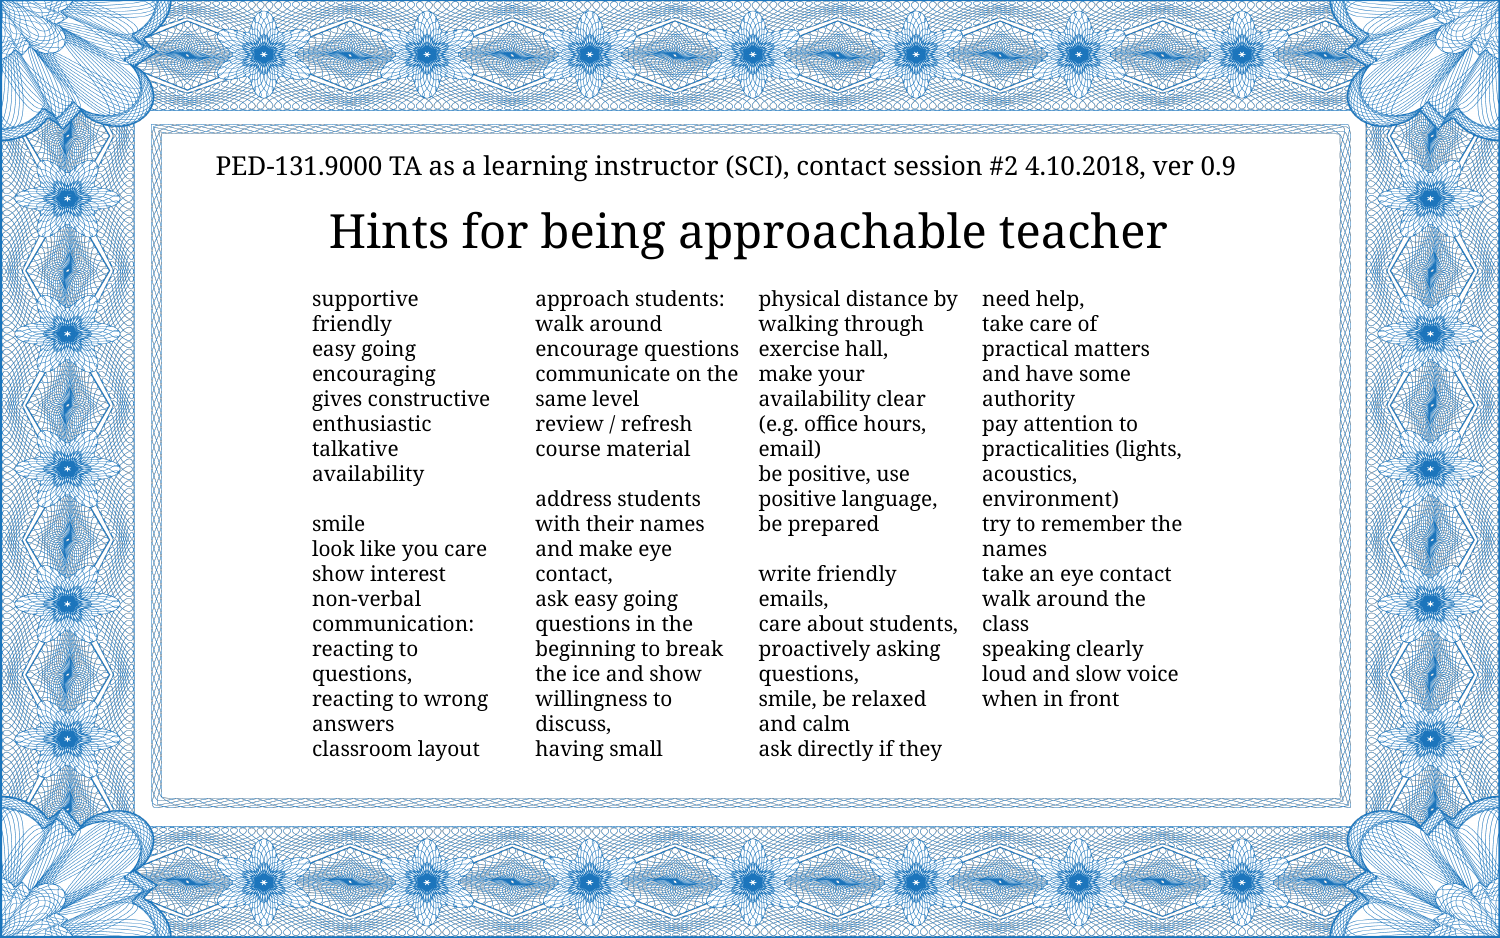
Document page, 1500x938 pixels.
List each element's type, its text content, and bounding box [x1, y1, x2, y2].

title supportive friendly easy going encouraging gives constructive enthusiastic talkative availability smile look like you care show interest non-verbal communication: reacting to questions, reacting to wrong answers classroom layout approach students: walk around encourage questions communicate on the same level review / refresh course material address students with their names and make eye contact, ask easy going questions in the beginning to break the ice and show willingness to discuss, having small physical distance by walking through exercise hall, make your availability clear (e.g. office hours, email) be positive, use positive language, be prepared write friendly emails, care about students, proactively asking questions, smile, be relaxed and calm ask directly if they need help, take care of practical matters and have some authority pay attention to practicalities (lights, acoustics, environment) try to remember the names take an eye contact walk around the class speaking clearly loud and slow voice when in front [297, 278, 1203, 774]
list PED-131.9000 TA as a learning instructor (SCI), contact session #2 4.10.2018, ver 0.9 [171, 143, 1282, 188]
picture [0, 0, 1500, 938]
subtitle Hints for being approachable teacher [161, 200, 1337, 267]
